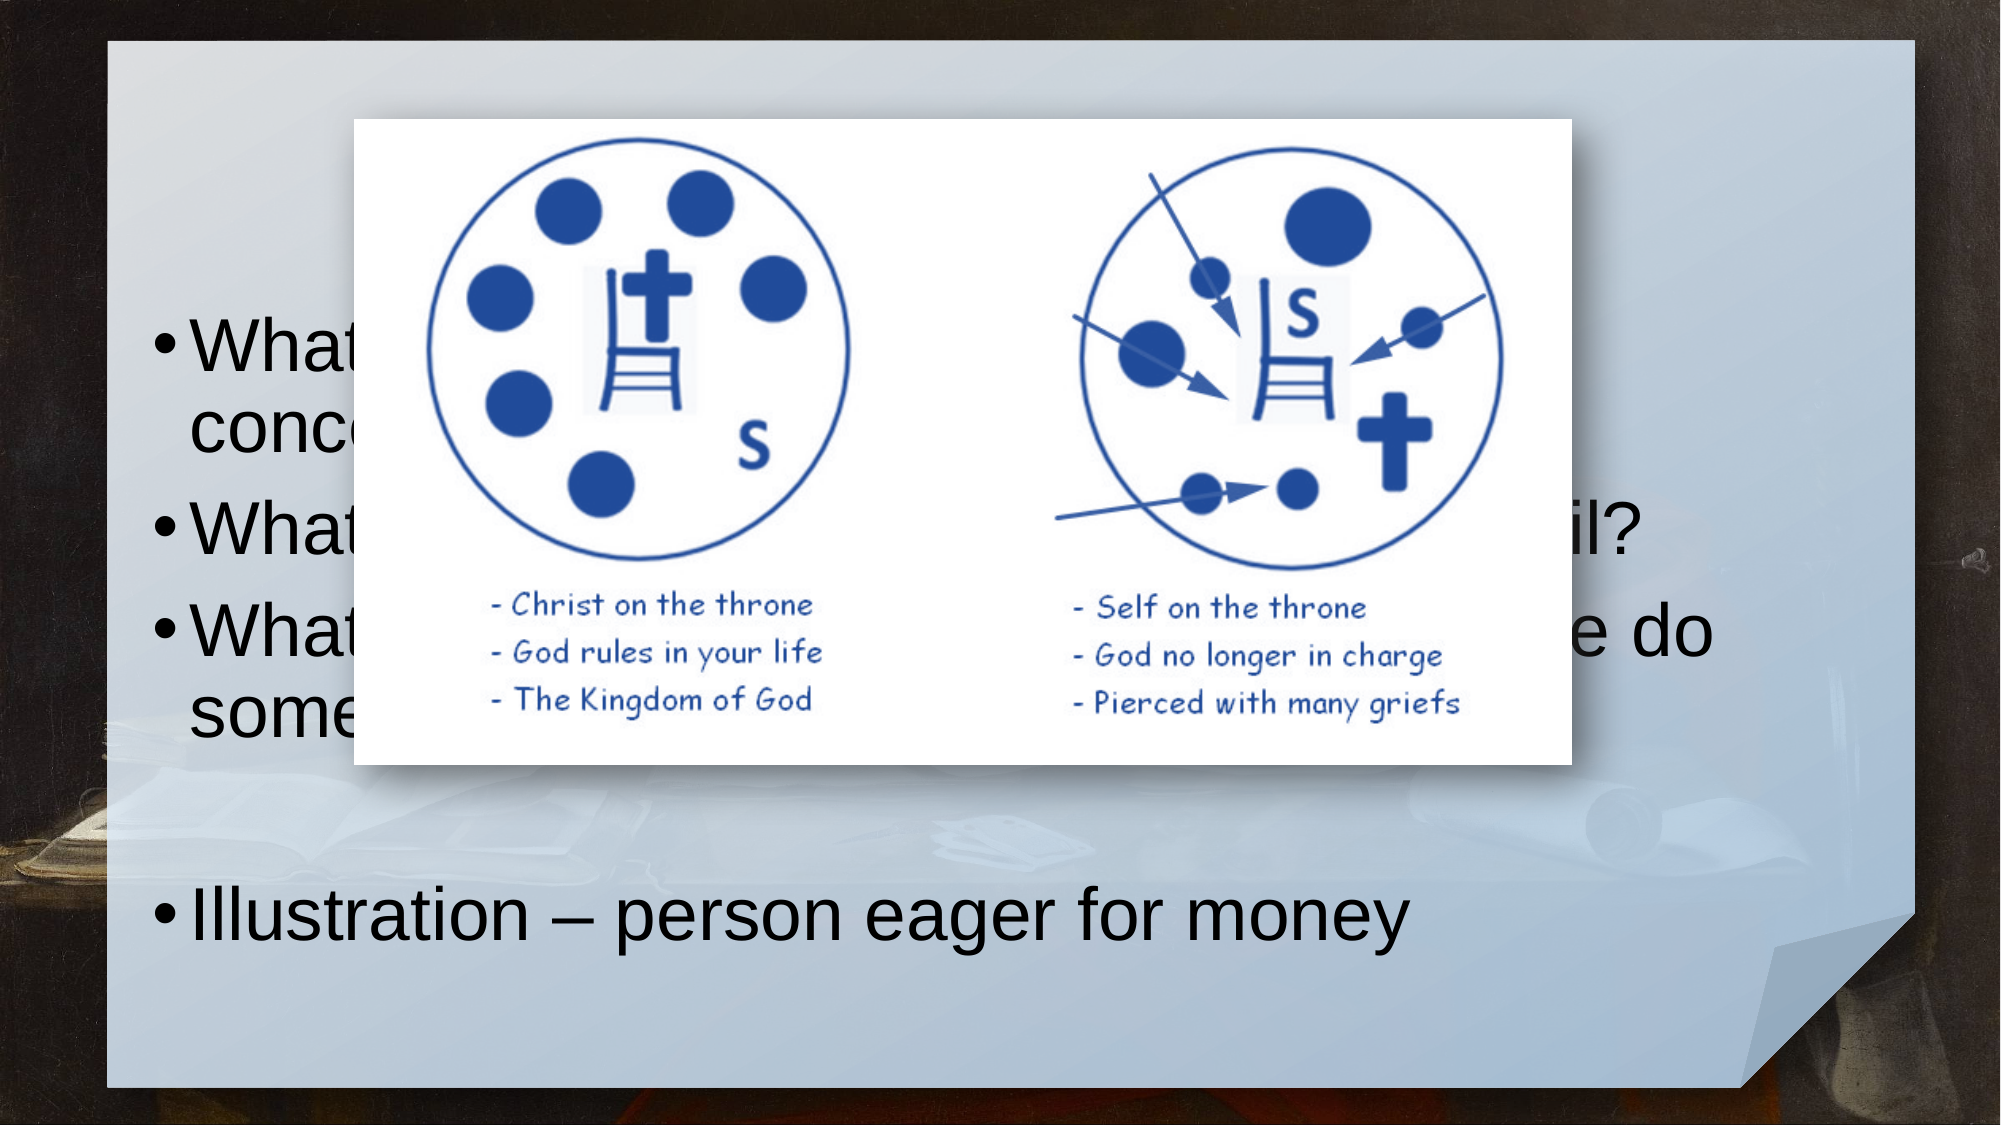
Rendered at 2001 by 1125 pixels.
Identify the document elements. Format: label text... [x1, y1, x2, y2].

list What kinds of warnings does Paul give concerning the desire for riches? What did Paul identify as the root of all evil? What would that root produce? What price do some people eager for money pay? Illustration – person eager for money [137, 299, 1863, 1014]
picture [0, 0, 2001, 1125]
title Don’t Crave More “Stuff” [137, 59, 1863, 278]
